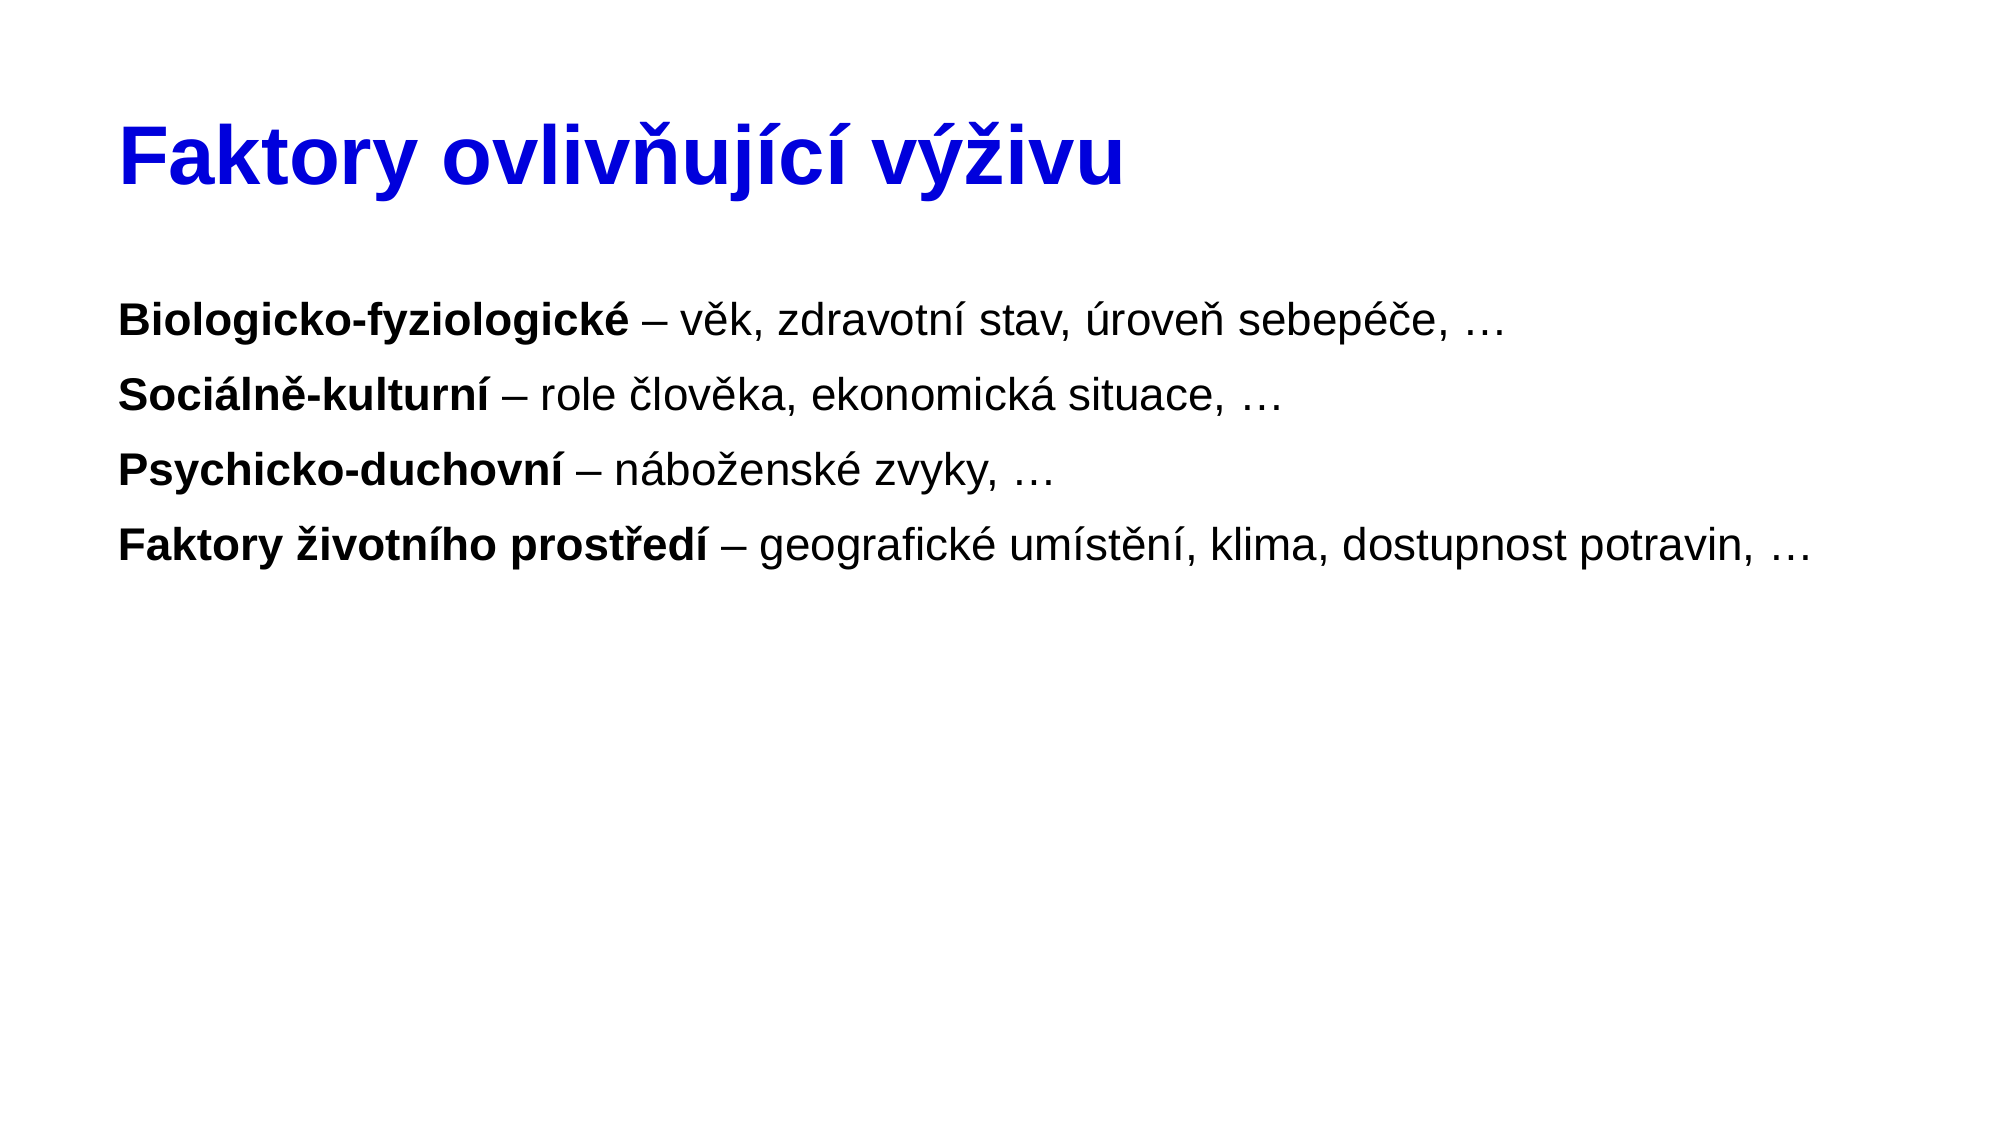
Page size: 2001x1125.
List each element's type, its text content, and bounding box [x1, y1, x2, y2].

title Faktory ovlivňující výživu [118, 118, 1883, 193]
list Biologicko-fyziologické – věk, zdravotní stav, úroveň sebepéče, … Sociálně-kulturní – role člověka, ekonomická situace, … Psychicko-duchovní – náboženské zvyky, … Faktory životního prostředí – geografické umístění, klima, dostupnost potravin, … [117, 307, 1882, 957]
